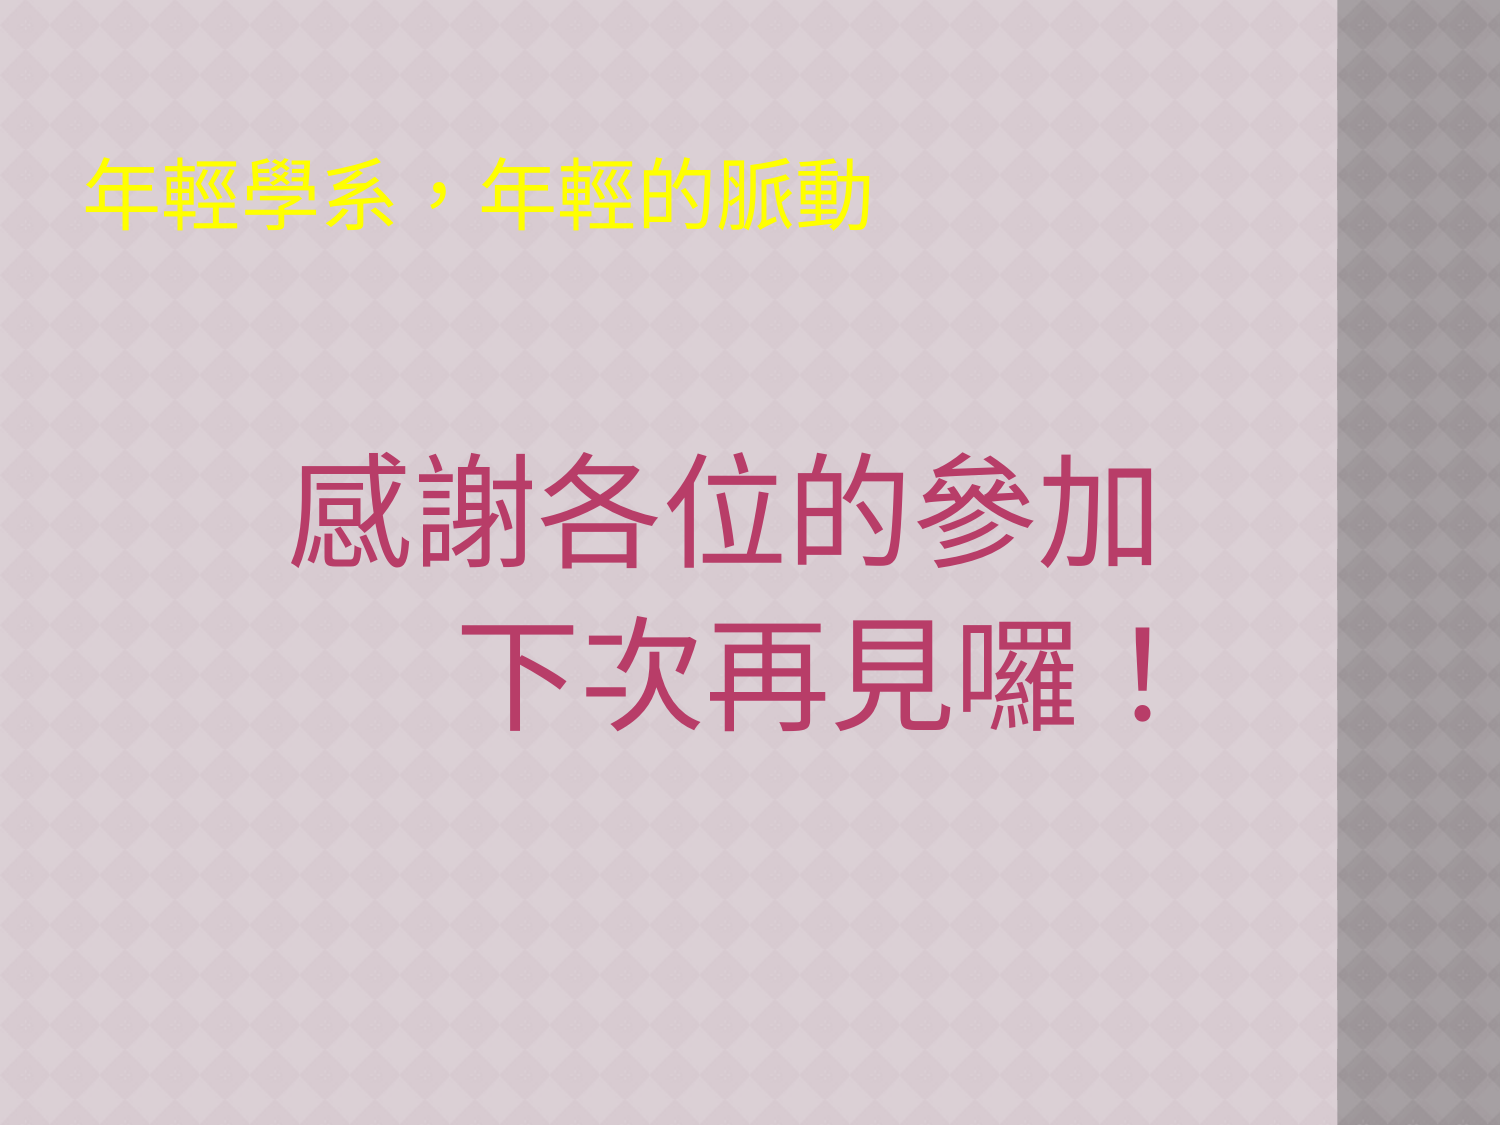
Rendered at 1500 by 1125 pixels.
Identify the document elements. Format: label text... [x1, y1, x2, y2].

list 感謝各位的參加 下次再見囉！ [75, 264, 1263, 1059]
title 年輕學系，年輕的脈動 [75, 52, 1263, 240]
